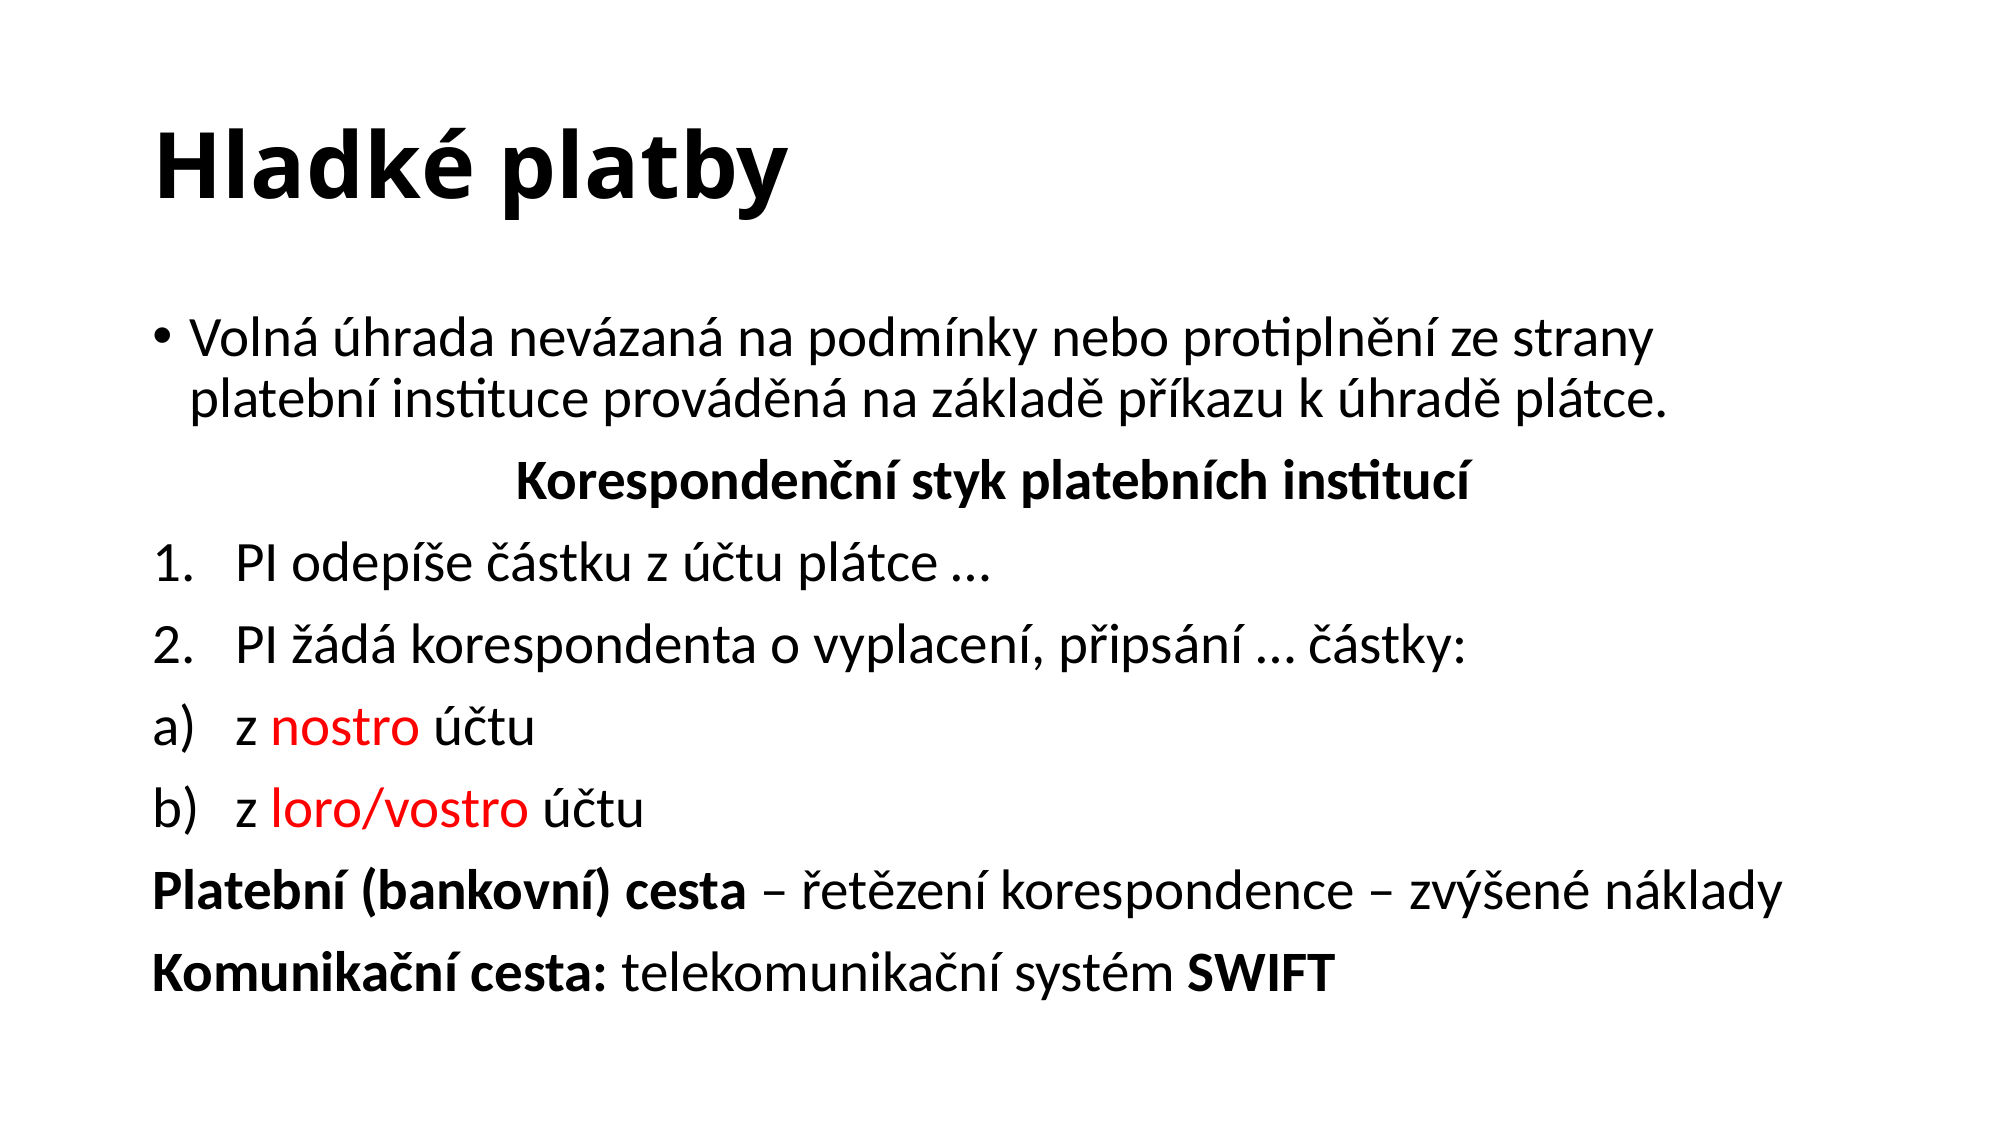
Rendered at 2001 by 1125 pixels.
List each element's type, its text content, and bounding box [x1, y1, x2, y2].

list Volná úhrada nevázaná na podmínky nebo protiplnění ze strany platební instituce prováděná na základě příkazu k úhradě plátce. Korespondenční styk platebních institucí PI odepíše částku z účtu plátce … PI žádá korespondenta o vyplacení, připsání … částky: z nostro účtu z loro/vostro účtu Platební (bankovní) cesta – řetězení korespondence – zvýšené náklady Komunikační cesta: telekomunikační systém SWIFT [137, 299, 1863, 1014]
title Hladké platby [137, 59, 1863, 278]
